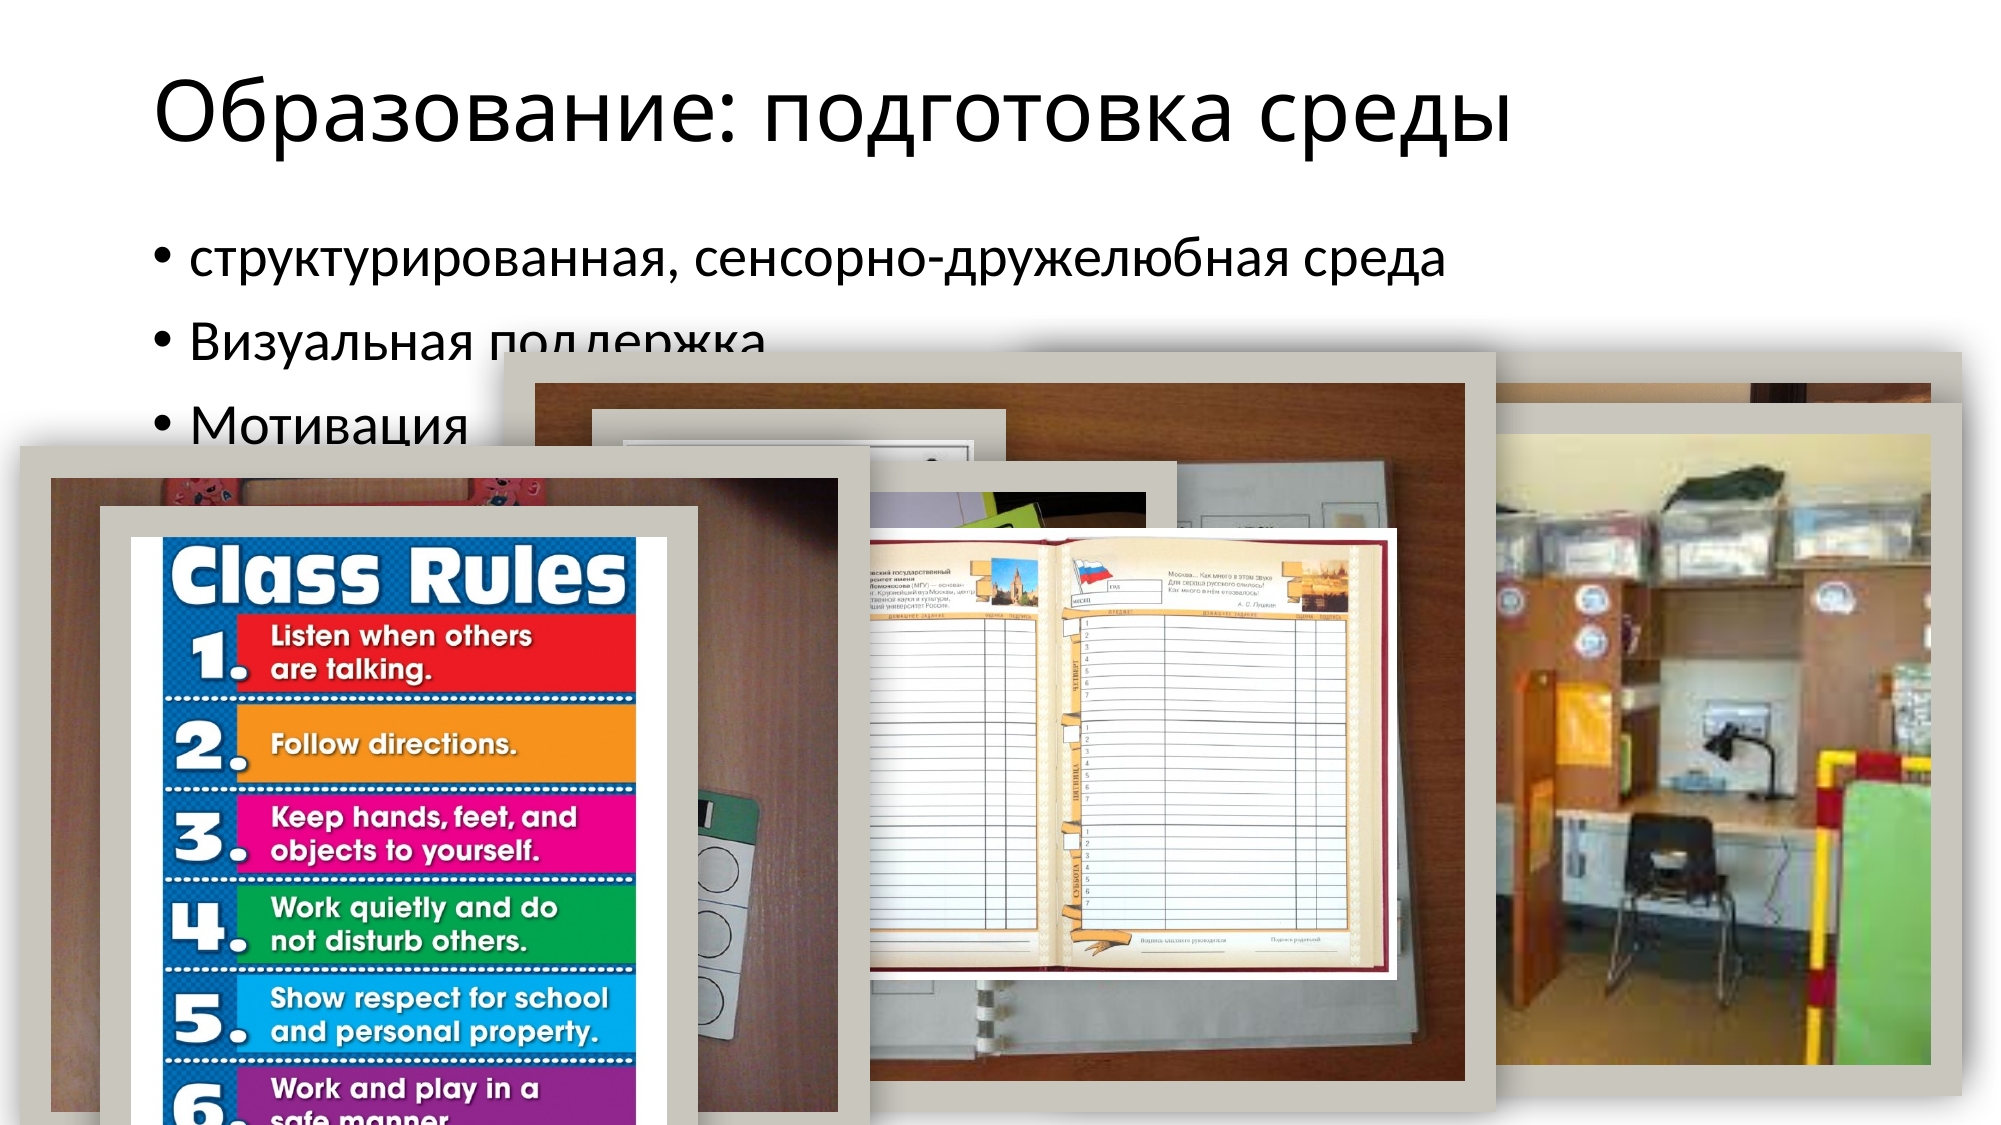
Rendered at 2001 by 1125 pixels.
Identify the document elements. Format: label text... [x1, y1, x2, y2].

list структурированная, сенсорно-дружелюбная среда Визуальная поддержка Мотивация [137, 218, 1863, 419]
title Образование: подготовка среды [137, 59, 1863, 168]
picture [51, 383, 1932, 1125]
